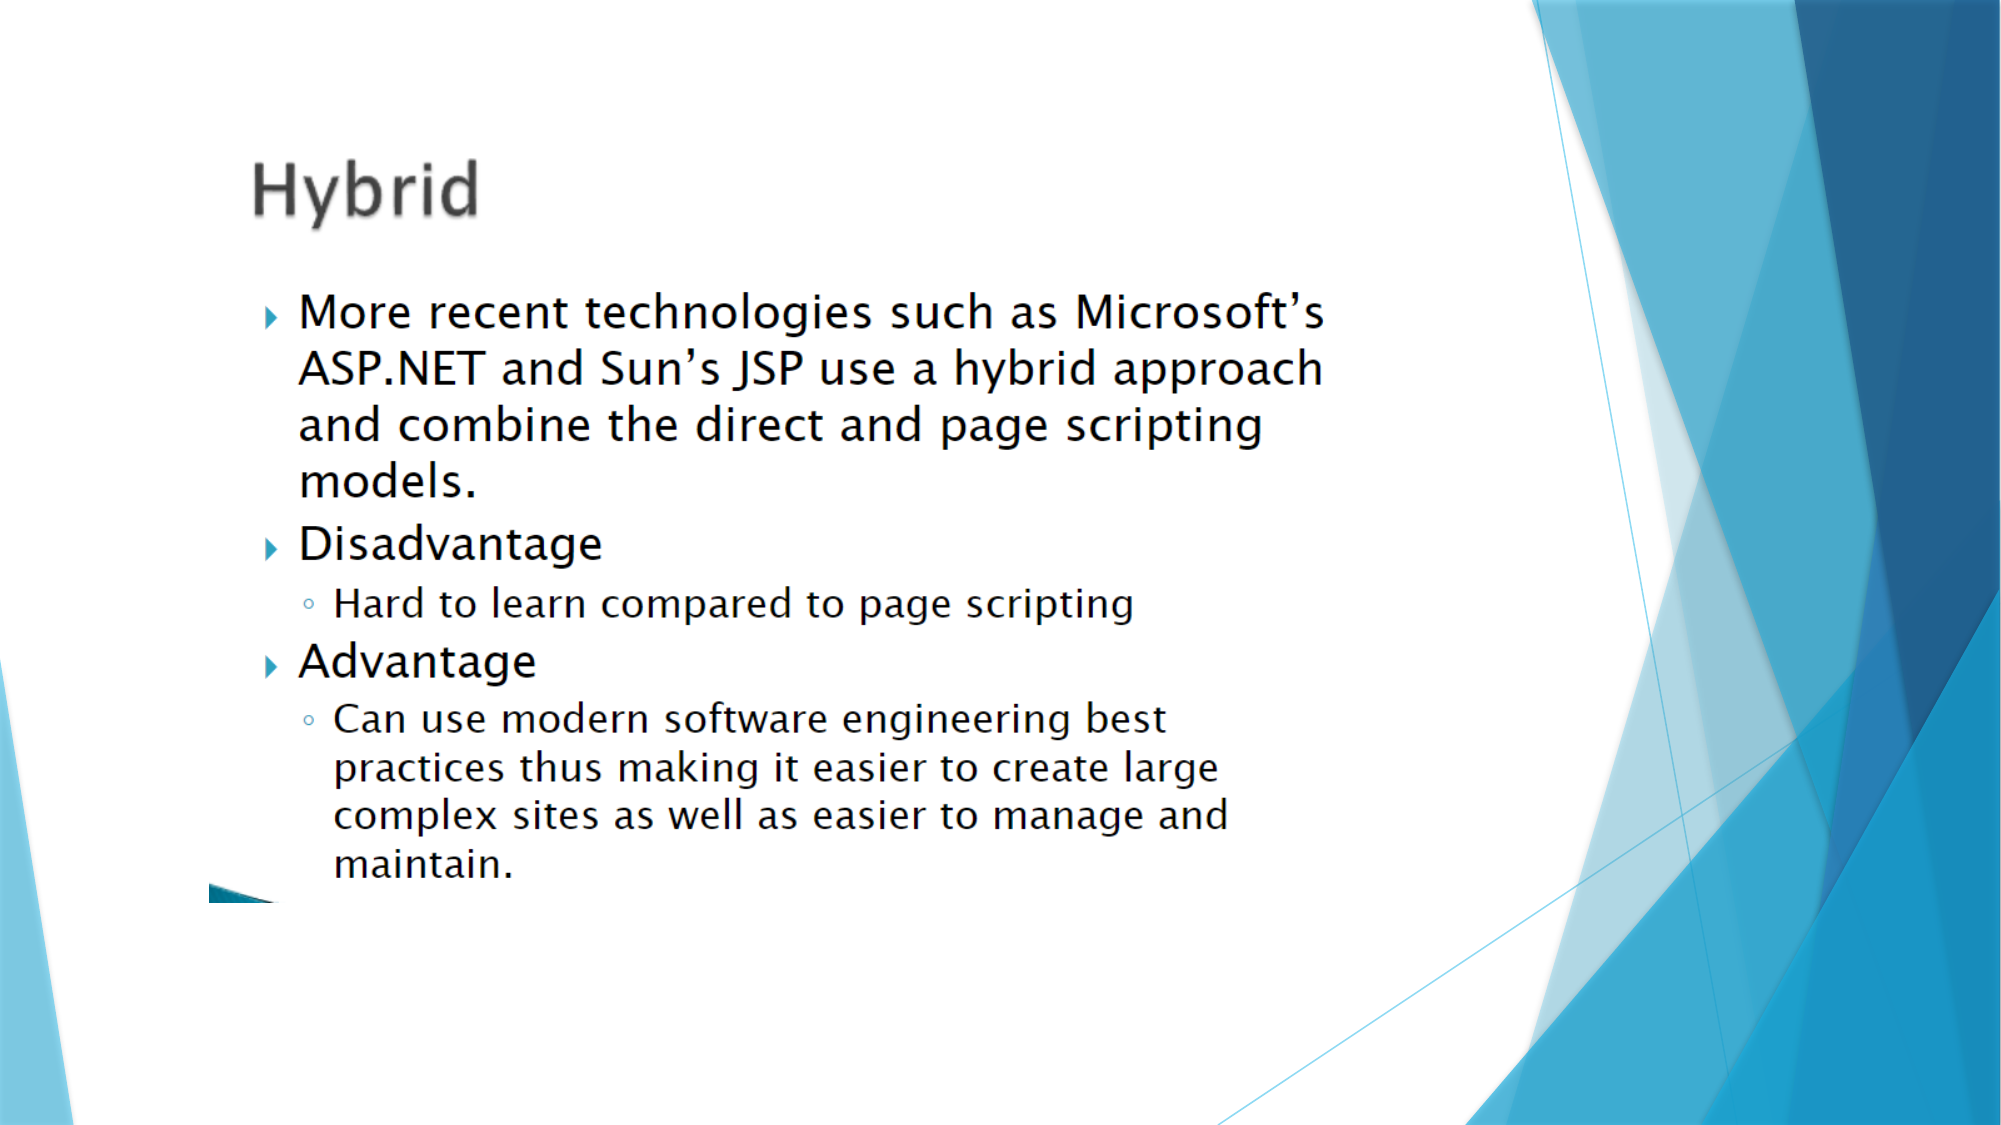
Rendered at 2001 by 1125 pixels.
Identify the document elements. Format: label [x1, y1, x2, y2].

text_box [208, 127, 1374, 904]
